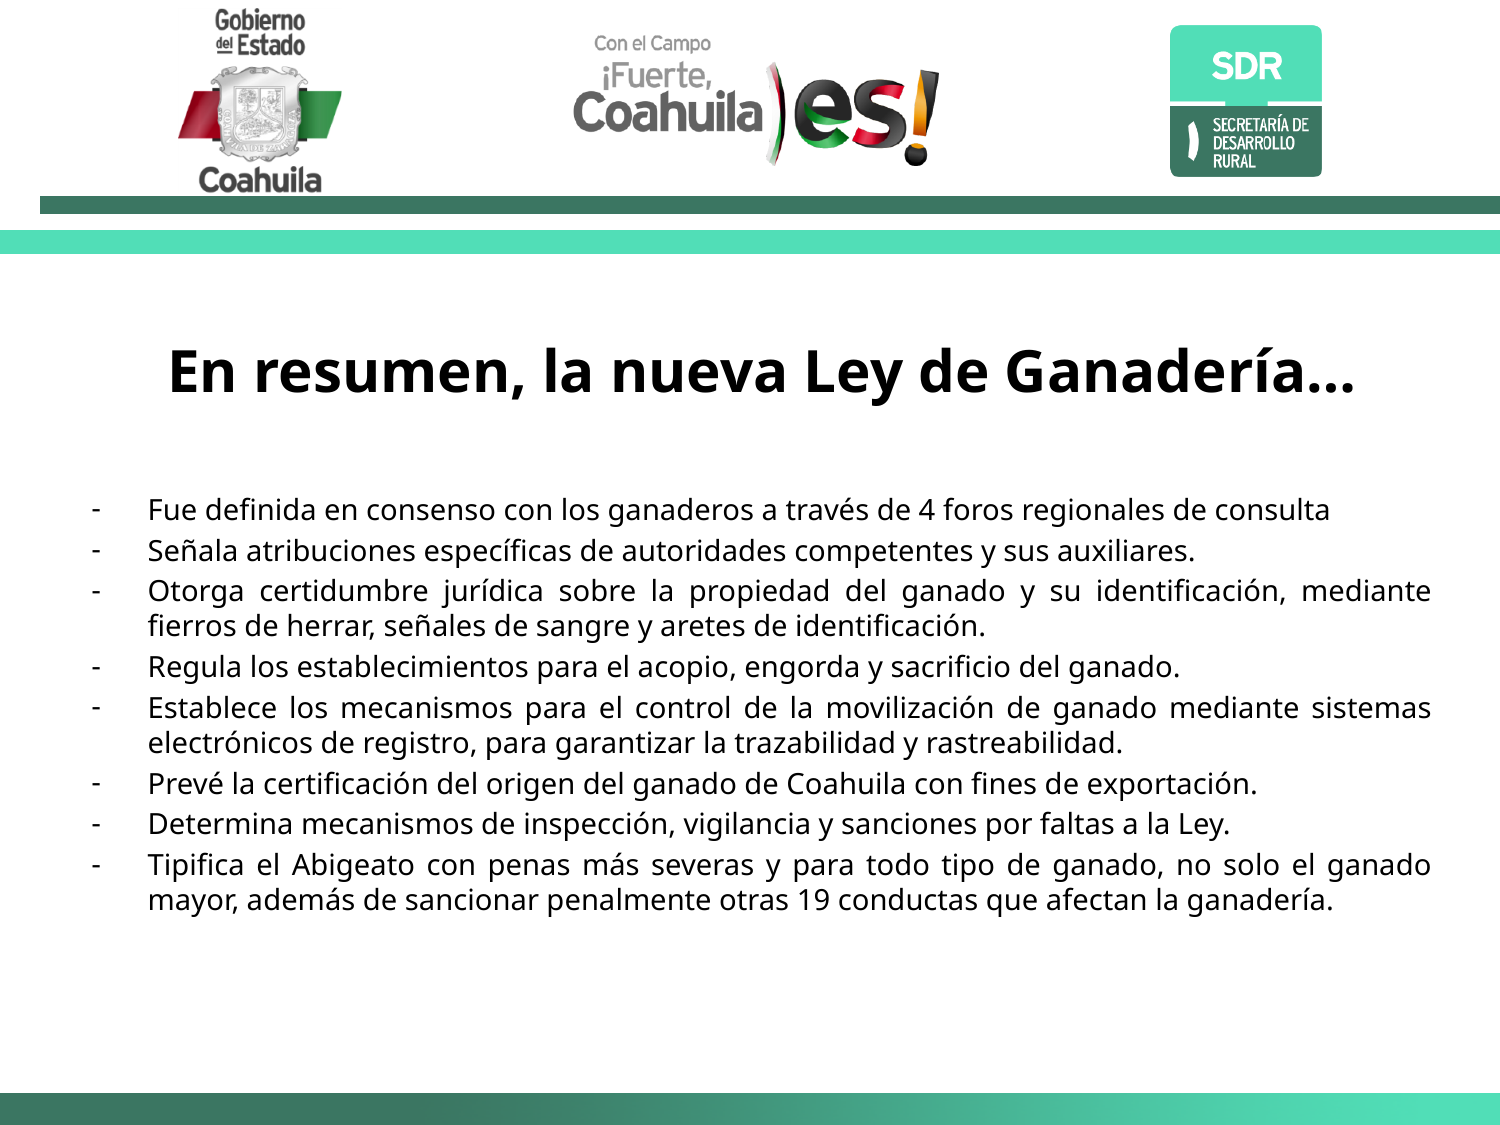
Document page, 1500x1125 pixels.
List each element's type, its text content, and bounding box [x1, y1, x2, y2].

picture [1170, 25, 1322, 177]
picture [571, 29, 941, 172]
picture [40, 196, 1500, 214]
picture [0, 1093, 1500, 1125]
picture [178, 8, 342, 194]
list En resumen, la nueva Ley de Ganadería… Fue definida en consenso con los ganaderos a través de 4 foros regionales de consulta Señala atribuciones específicas de autoridades competentes y sus auxiliares. Otorga certidumbre jurídica sobre la propiedad del ganado y su identificación, mediante fierros de herrar, señales de sangre y aretes de identificación. Regula los establecimientos para el acopio, engorda y sacrificio del ganado. Establece los mecanismos para el control de la movilización de ganado mediante sistemas electrónicos de registro, para garantizar la trazabilidad y rastreabilidad. Prevé la certificación del origen del ganado de Coahuila con fines de exportación. Determina mecanismos de inspección, vigilancia y sanciones por faltas a la Ley. Tipifica el Abigeato con penas más severas y para todo tipo de ganado, no solo el ganado mayor, además de sancionar penalmente otras 19 conductas que afectan la ganadería. [76, 326, 1448, 1069]
picture [0, 230, 1500, 254]
